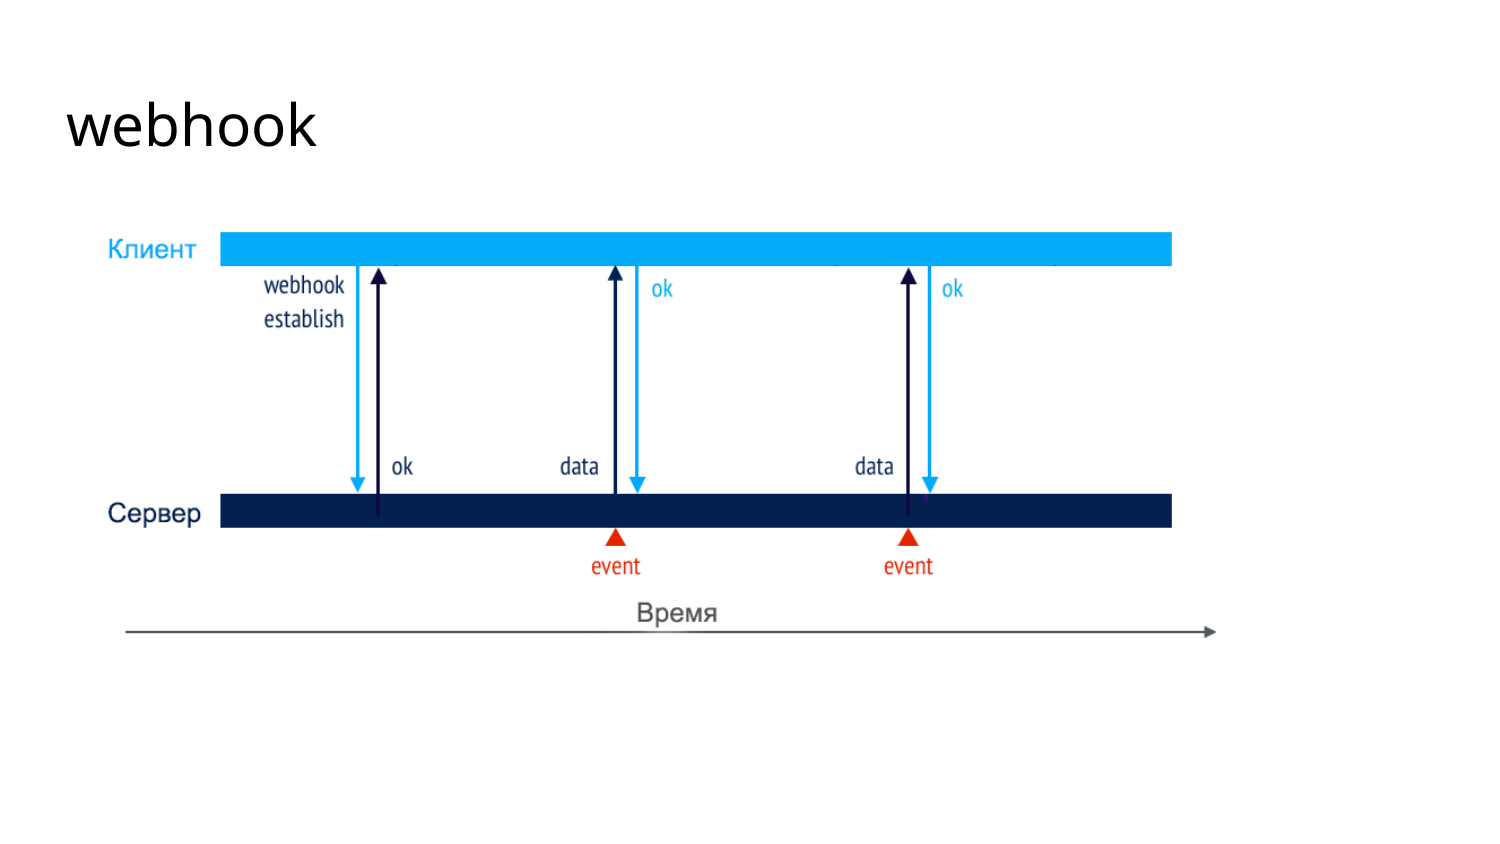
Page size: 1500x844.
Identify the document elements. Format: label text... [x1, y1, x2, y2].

title webhook [51, 72, 1449, 167]
picture [50, 188, 1303, 674]
